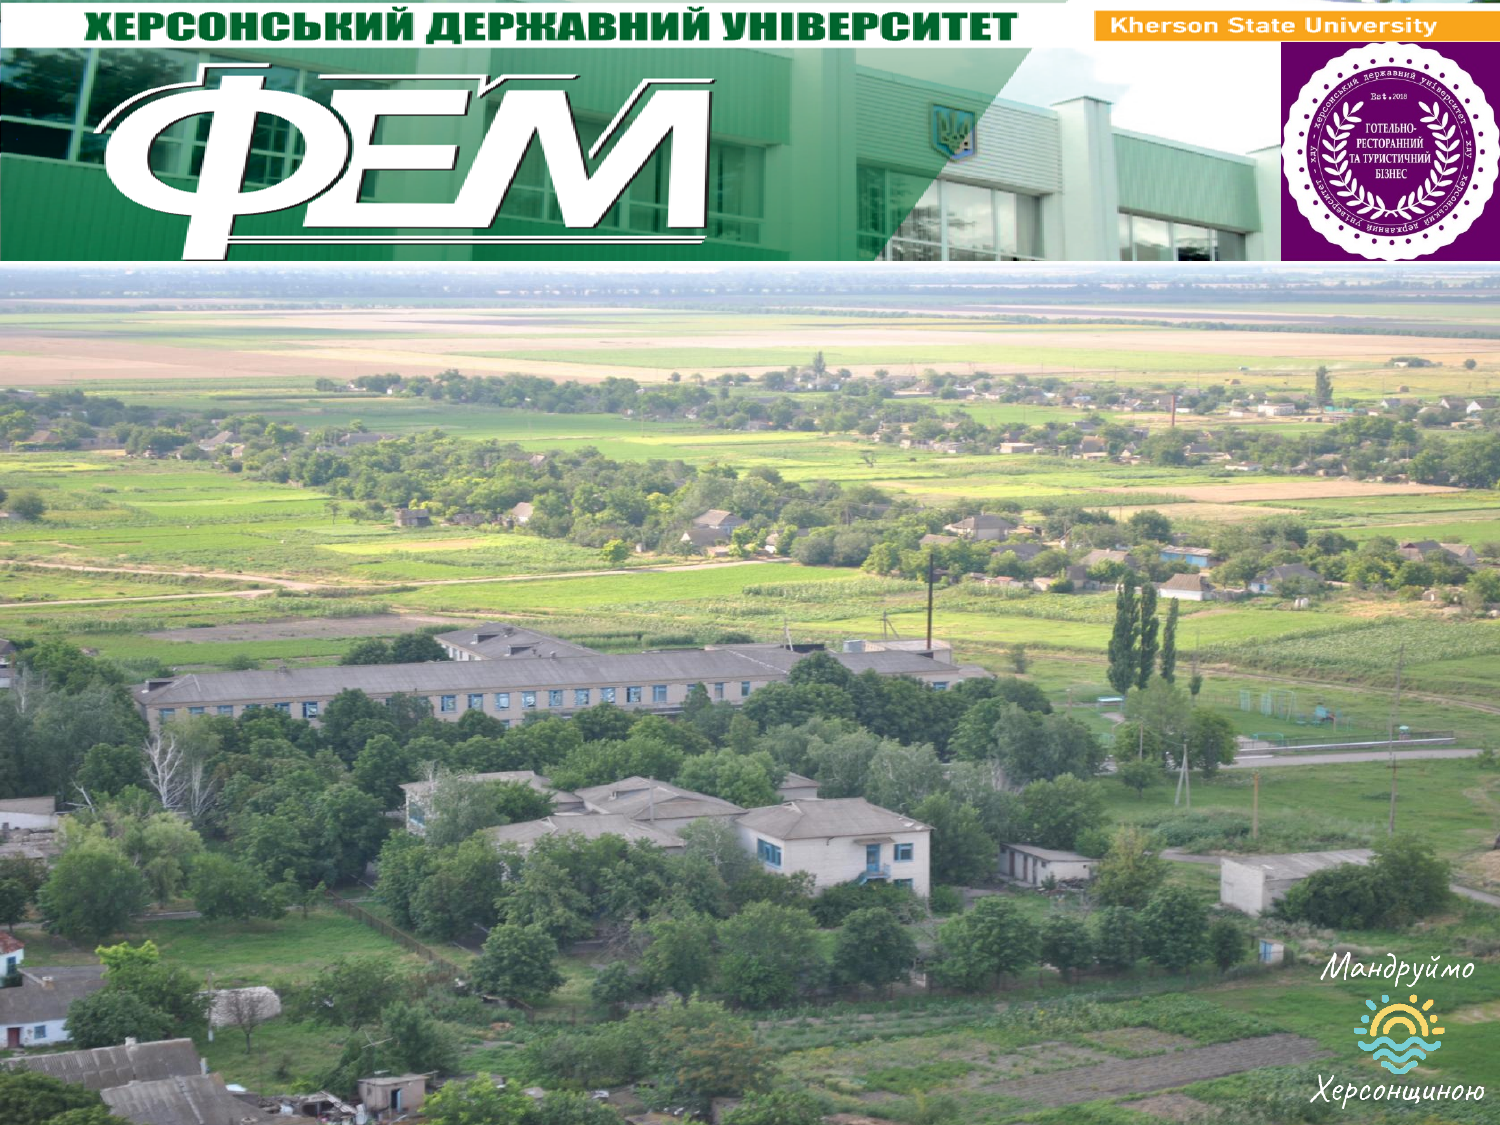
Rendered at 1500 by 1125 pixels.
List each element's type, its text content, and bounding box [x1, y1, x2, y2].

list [0, 260, 1500, 1125]
picture [1161, 952, 1500, 1110]
title . [0, 0, 1500, 259]
picture [1281, 42, 1500, 260]
